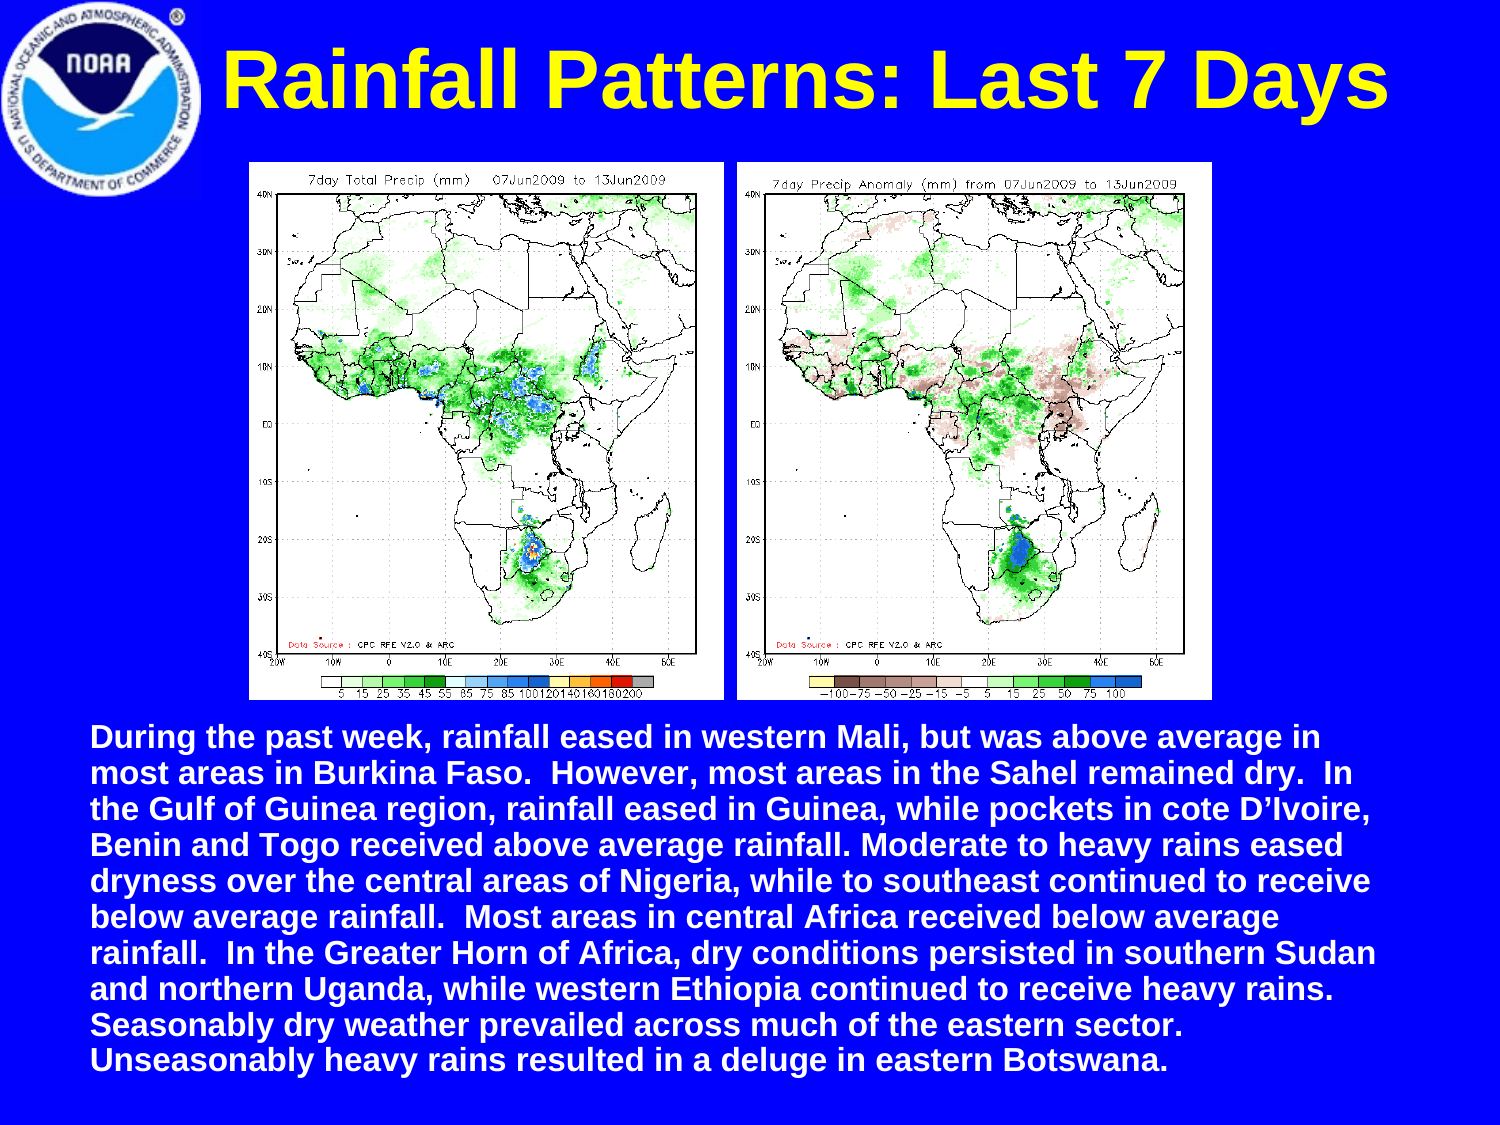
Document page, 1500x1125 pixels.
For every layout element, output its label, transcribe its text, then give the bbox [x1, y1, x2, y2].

text_box During the past week, rainfall eased in western Mali, but was above average in most areas in Burkina Faso. However, most areas in the Sahel remained dry. In the Gulf of Guinea region, rainfall eased in Guinea, while pockets in cote D’Ivoire, Benin and Togo received above average rainfall. Moderate to heavy rains eased dryness over the central areas of Nigeria, while to southeast continued to receive below average rainfall. Most areas in central Africa received below average rainfall. In the Greater Horn of Africa, dry conditions persisted in southern Sudan and northern Uganda, while western Ethiopia continued to receive heavy rains. Seasonably dry weather prevailed across much of the eastern sector. Unseasonably heavy rains resulted in a deluge in eastern Botswana. [74, 712, 1413, 1087]
picture [737, 162, 1212, 700]
title Rainfall Patterns: Last 7 Days [174, 0, 1438, 150]
picture [0, 0, 200, 200]
picture [249, 162, 724, 700]
